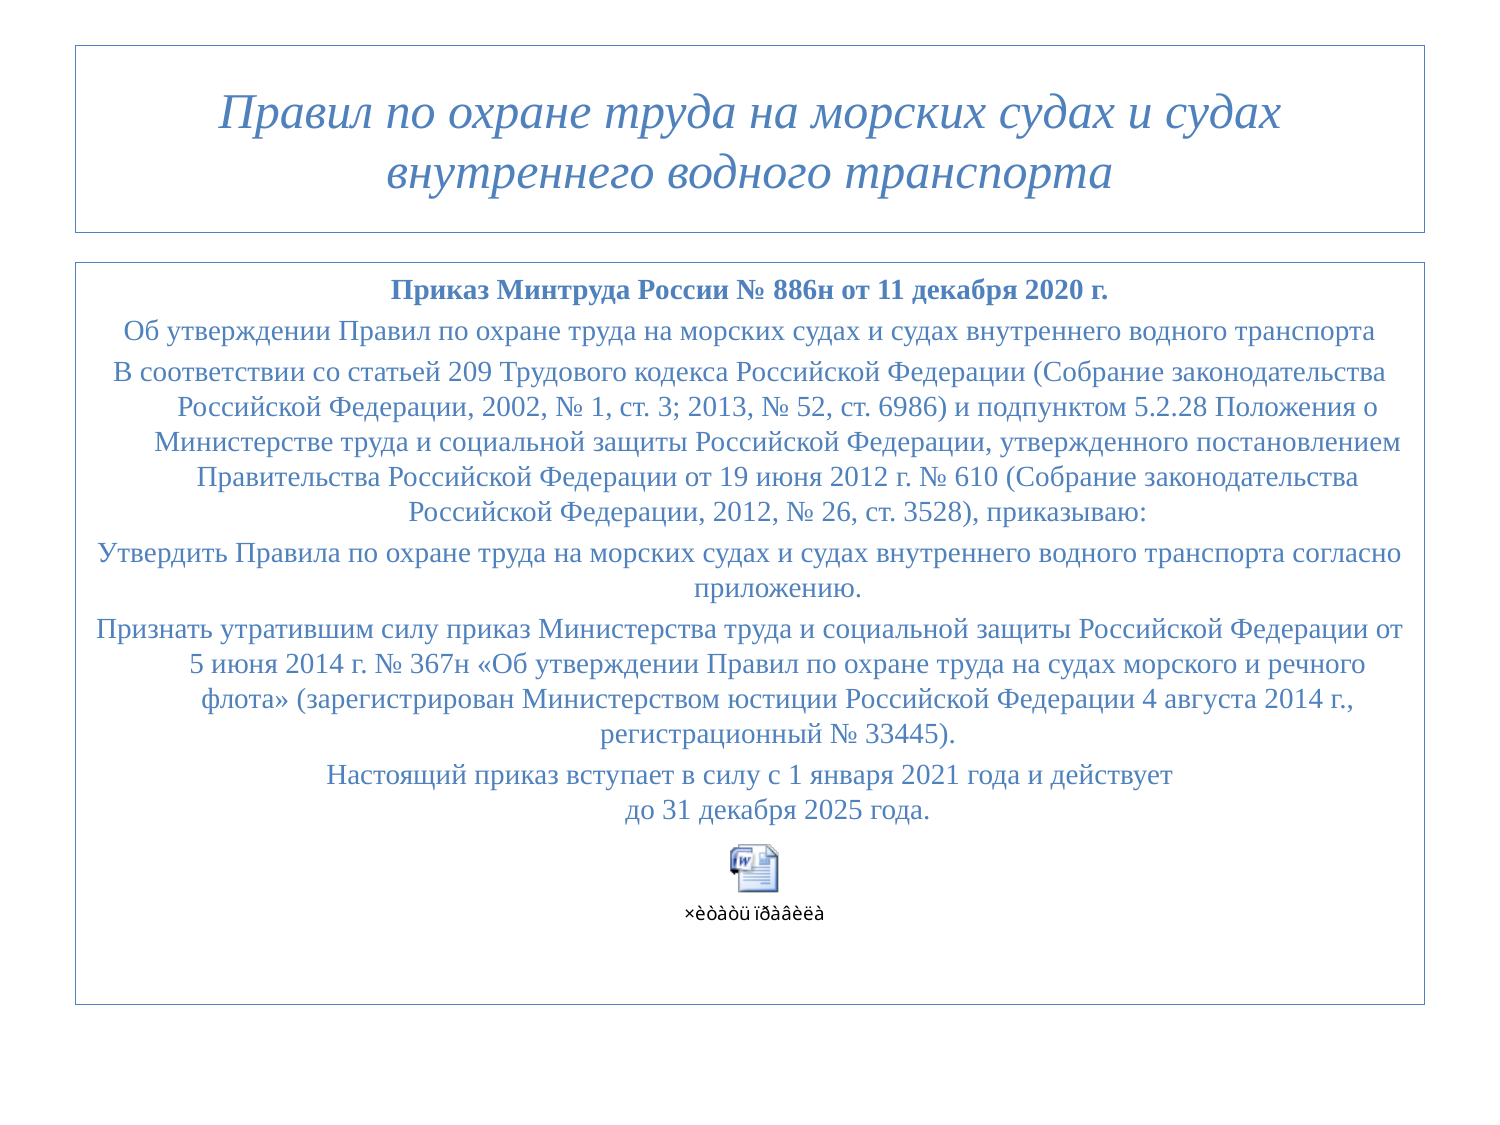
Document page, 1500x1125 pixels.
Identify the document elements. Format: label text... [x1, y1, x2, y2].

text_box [679, 843, 830, 971]
list Приказ Минтруда России № 886н от 11 декабря 2020 г. Об утверждении Правил по охране труда на морских судах и судах внутреннего водного транспорта В соответствии со статьей 209 Трудового кодекса Российской Федерации (Собрание законодательства Российской Федерации, 2002, № 1, ст. 3; 2013, № 52, ст. 6986) и подпунктом 5.2.28 Положения о Министерстве труда и социальной защиты Российской Федерации, утвержденного постановлением Правительства Российской Федерации от 19 июня 2012 г. № 610 (Собрание законодательства Российской Федерации, 2012, № 26, ст. 3528), приказываю: Утвердить Правила по охране труда на морских судах и судах внутреннего водного транспорта согласно приложению. Признать утратившим силу приказ Министерства труда и социальной защиты Российской Федерации от 5 июня 2014 г. № 367н «Об утверждении Правил по охране труда на судах морского и речного флота» (зарегистрирован Министерством юстиции Российской Федерации 4 августа 2014 г., регистрационный № 33445). Настоящий приказ вступает в силу с 1 января 2021 года и действует до 31 декабря 2025 года. [75, 262, 1425, 1005]
title Правил по охране труда на морских судах и судах внутреннего водного транспорта [75, 45, 1425, 233]
